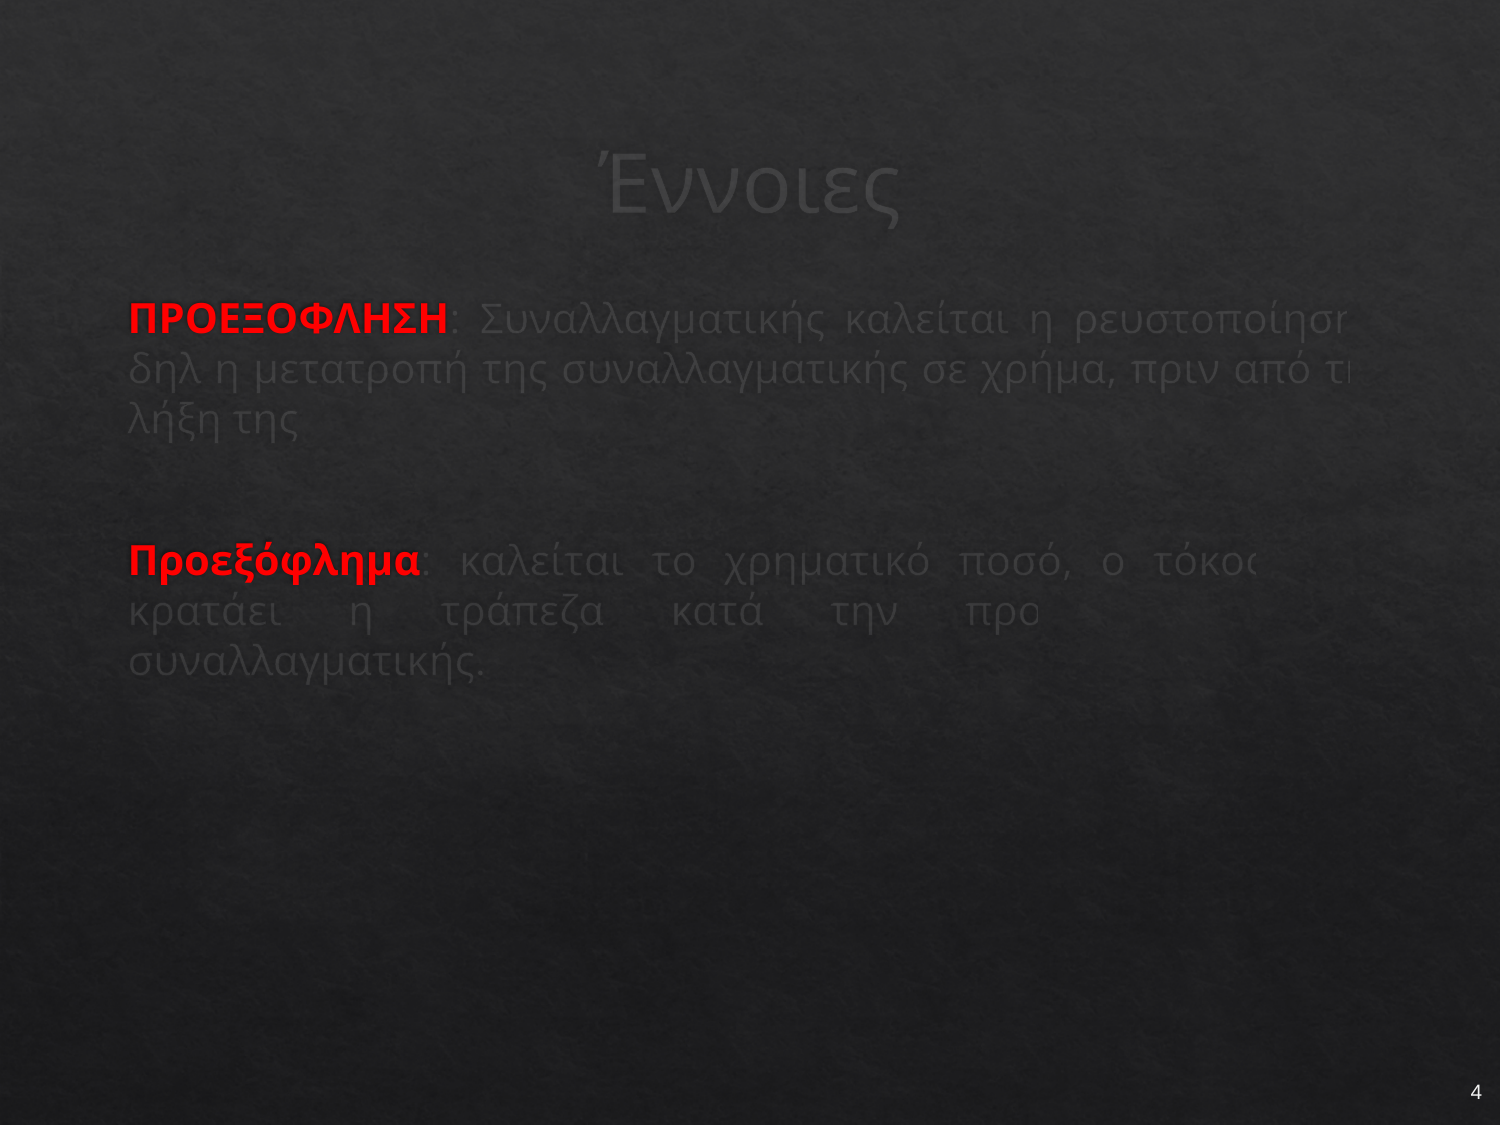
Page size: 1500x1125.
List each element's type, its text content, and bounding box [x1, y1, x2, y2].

slide_number 4 [1404, 1061, 1498, 1121]
title Έννοιες [112, 99, 1387, 260]
list ΠΡΟΕΞΟΦΛΗΣΗ: Συναλλαγματικής καλείται η ρευστοποίηση, δηλ η μετατροπή της συναλλαγματικής σε χρήμα, πριν από τη λήξη της Προεξόφλημα: καλείται το χρηματικό ποσό, ο τόκος που κρατάει η τράπεζα κατά την προεξόφληση της συναλλαγματικής. [112, 284, 1387, 950]
